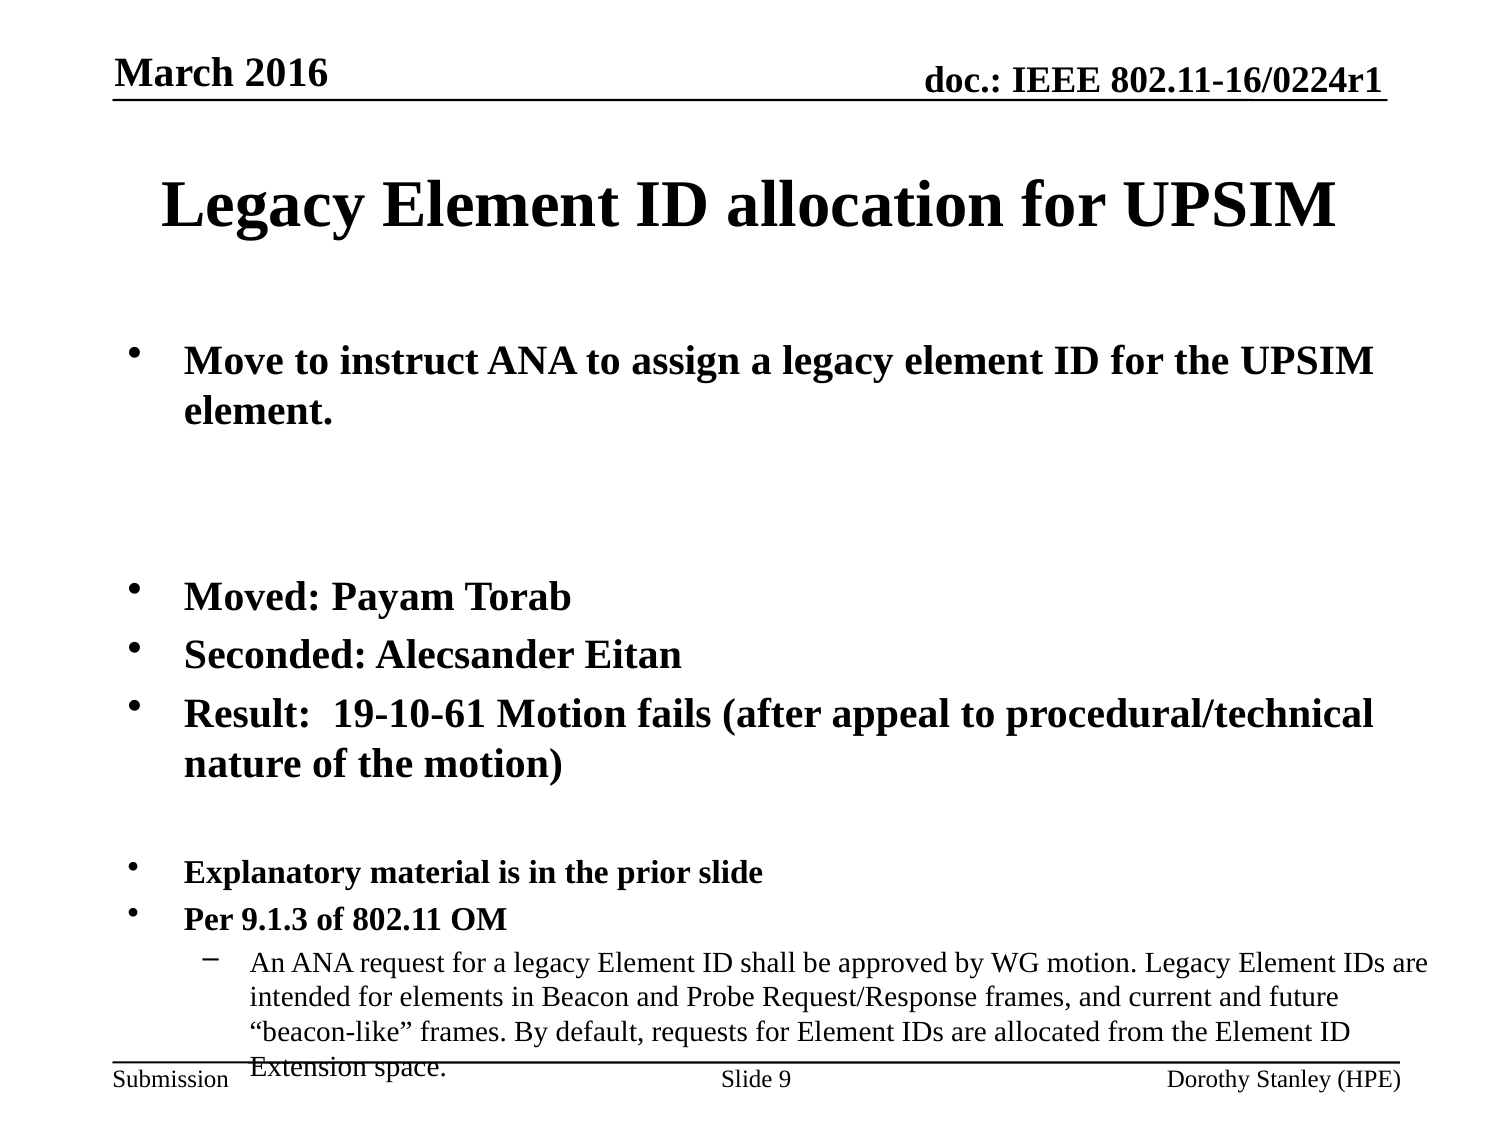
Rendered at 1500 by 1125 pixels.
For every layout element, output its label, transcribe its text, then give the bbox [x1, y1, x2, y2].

list Move to instruct ANA to assign a legacy element ID for the UPSIM element. Moved: Payam Torab Seconded: Alecsander Eitan Result: 19-10-61 Motion fails (after appeal to procedural/technical nature of the motion) Explanatory material is in the prior slide Per 9.1.3 of 802.11 OM An ANA request for a legacy Element ID shall be approved by WG motion. Legacy Element IDs are intended for elements in Beacon and Probe Request/Response frames, and current and future “beacon-like” frames. By default, requests for Element IDs are allocated from the Element ID Extension space. [112, 324, 1463, 1038]
footer Dorothy Stanley (HPE) [878, 1061, 1402, 1093]
slide_number Slide 9 [712, 1061, 800, 1093]
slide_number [114, 49, 423, 95]
title Legacy Element ID allocation for UPSIM [112, 112, 1388, 288]
